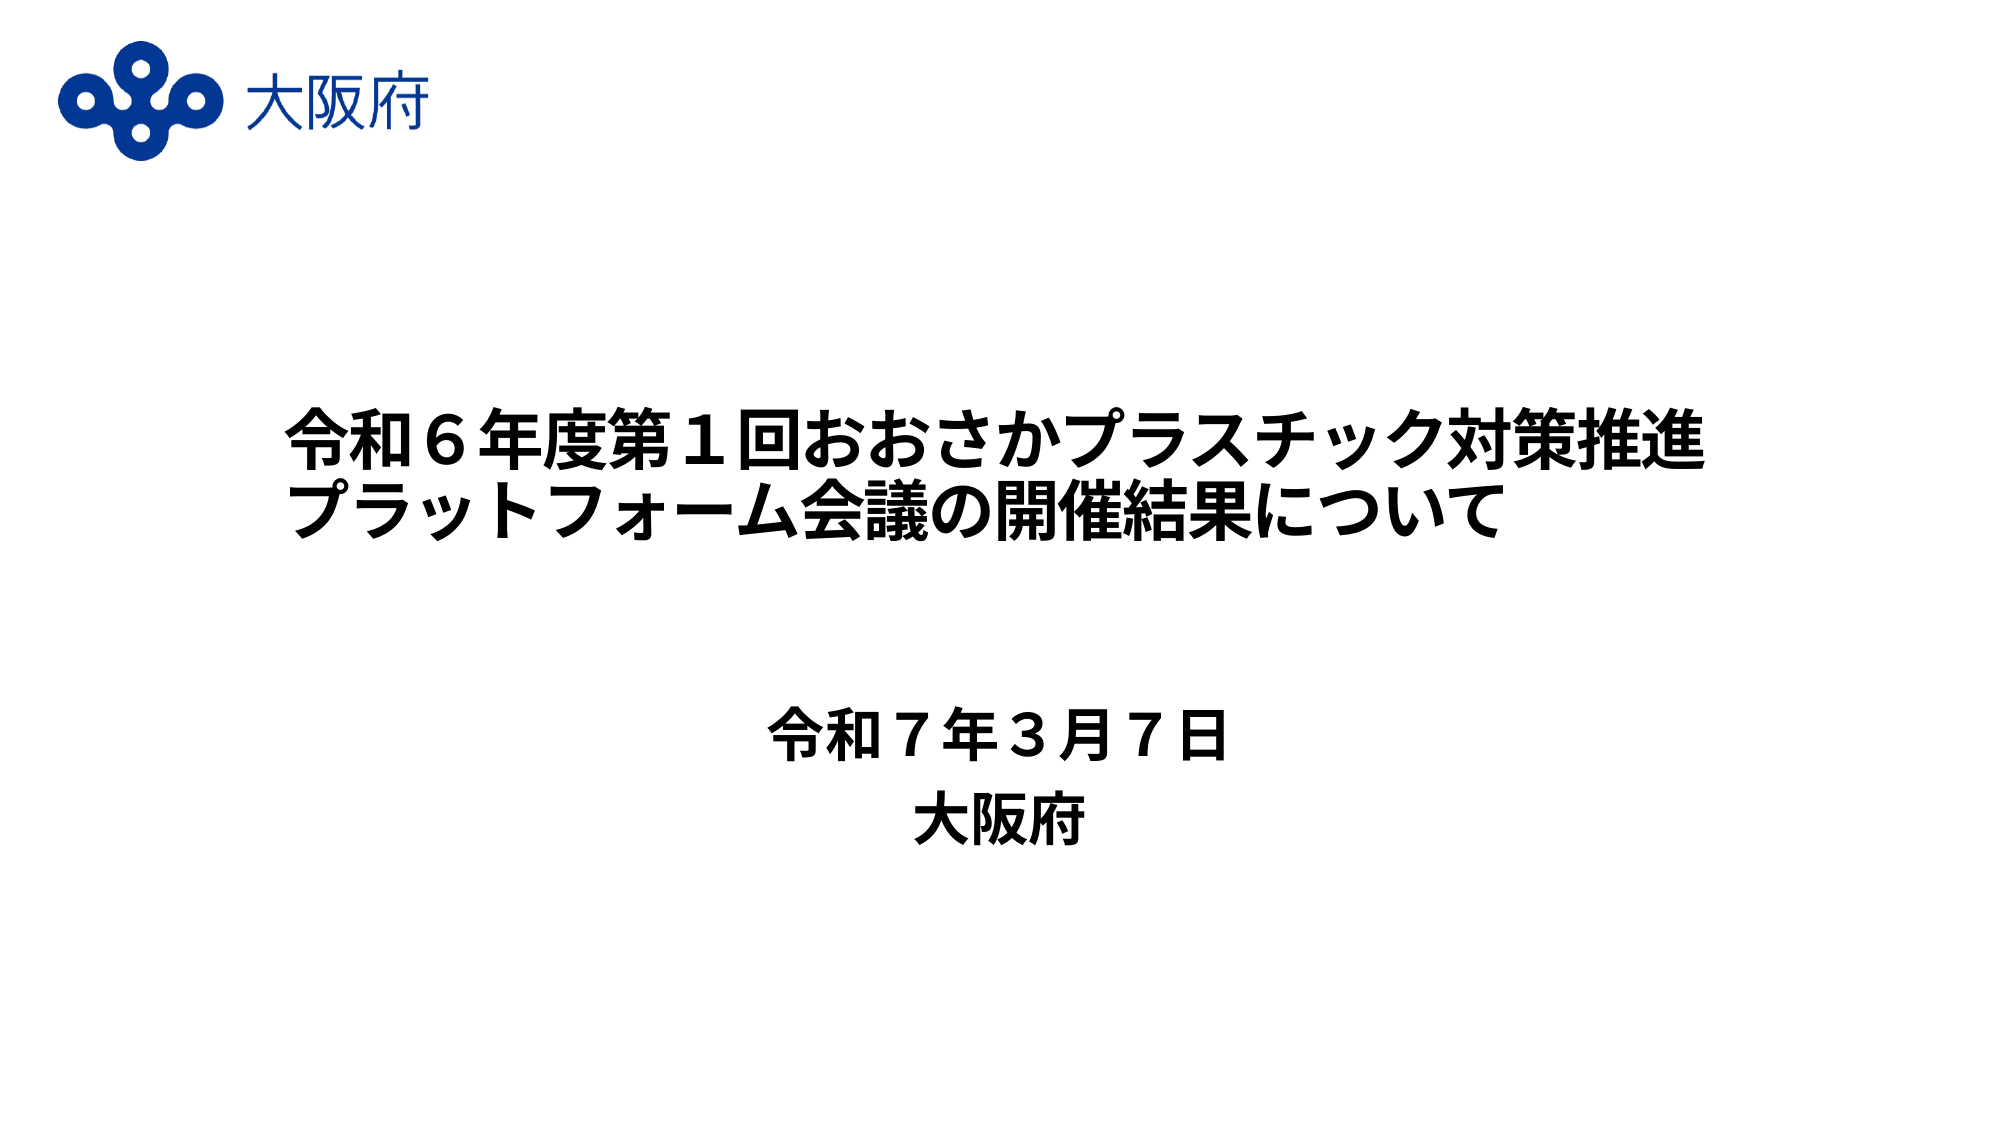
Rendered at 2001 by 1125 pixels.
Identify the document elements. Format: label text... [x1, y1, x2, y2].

text_box 令和６年度第１回おおさかプラスチック対策推進 プラットフォーム会議の開催結果について [268, 326, 1732, 542]
text_box 令和７年３月７日 大阪府 [437, 698, 1563, 956]
picture [58, 41, 442, 170]
